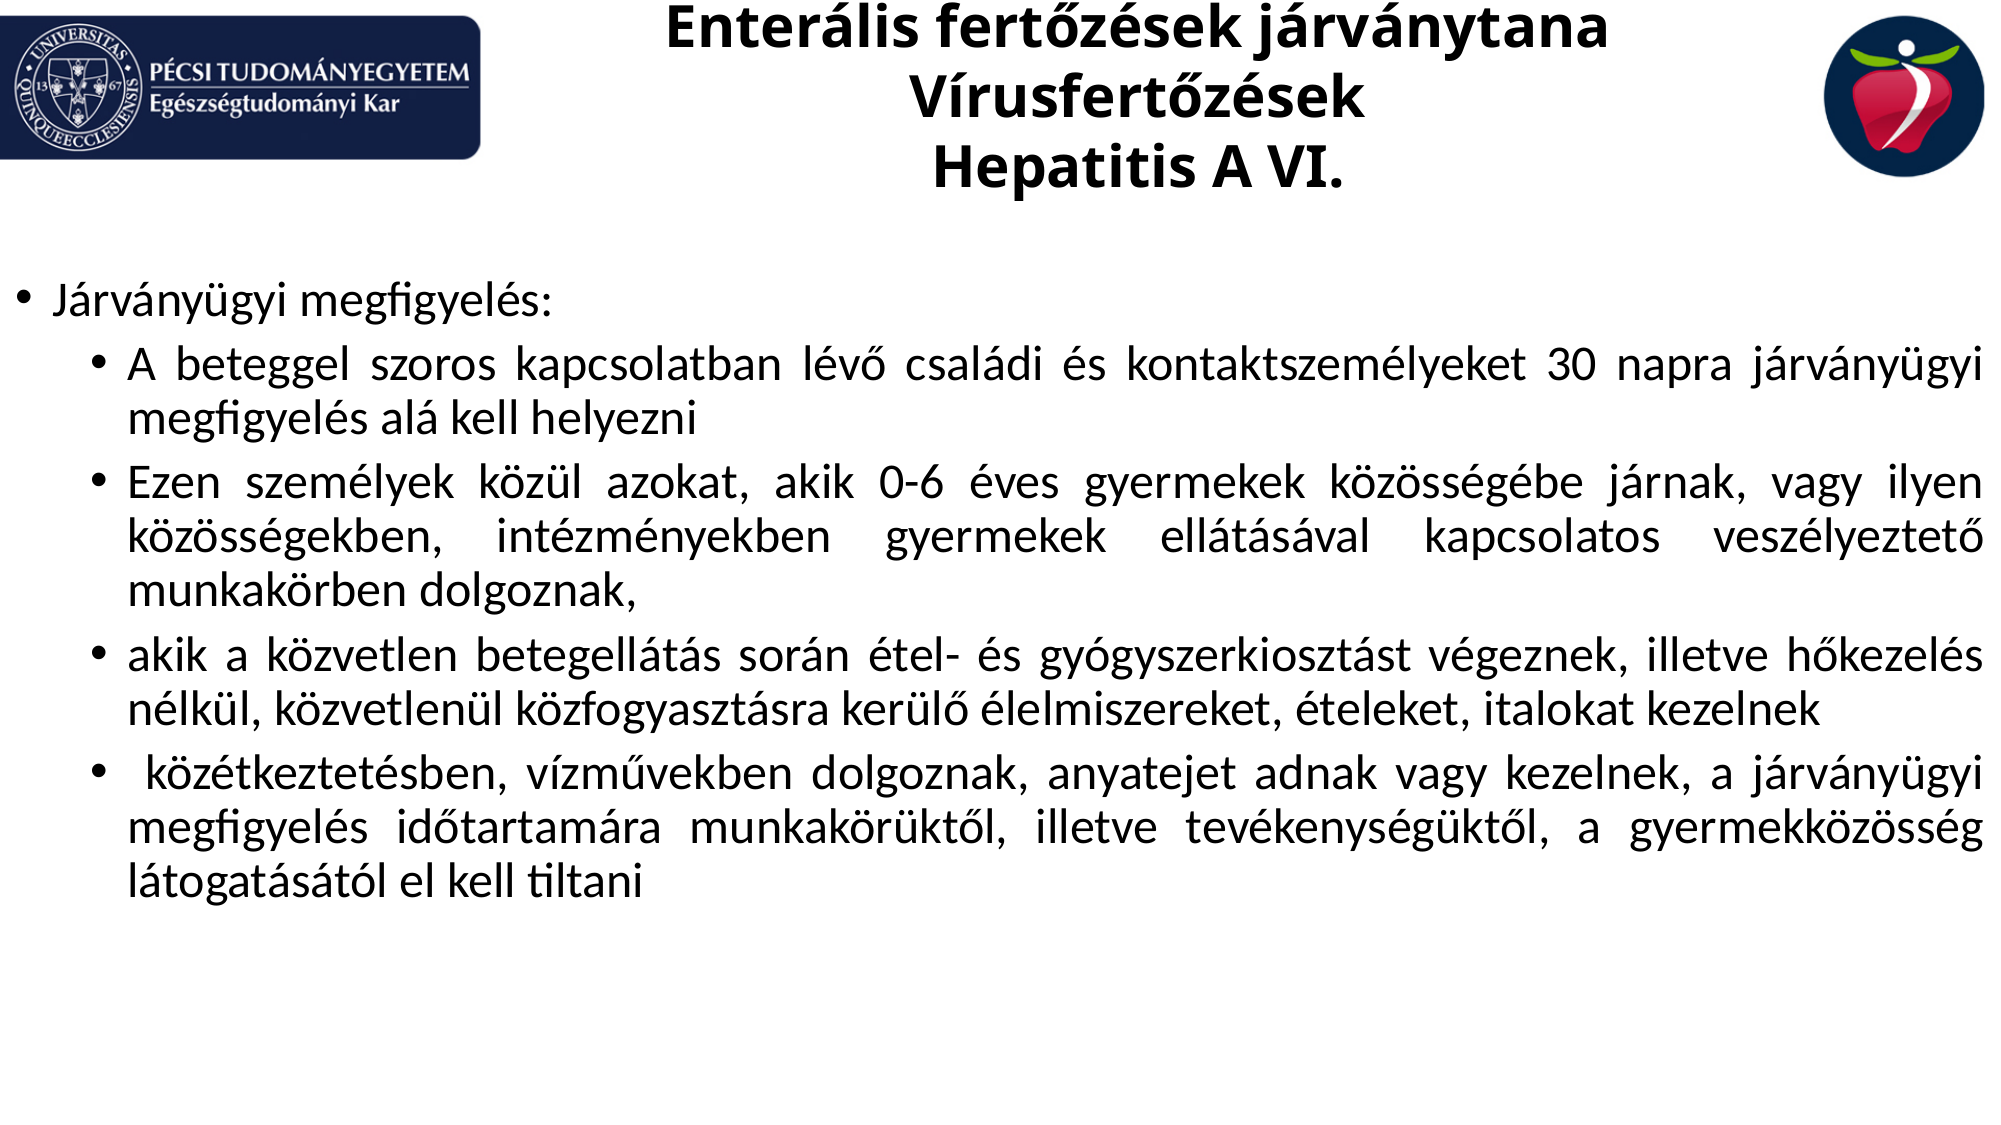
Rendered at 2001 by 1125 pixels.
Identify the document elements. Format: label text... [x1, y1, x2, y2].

list Járványügyi megfigyelés: A beteggel szoros kapcsolatban lévő családi és kontaktszemélyeket 30 napra járványügyi megfigyelés alá kell helyezni Ezen személyek közül azokat, akik 0-6 éves gyermekek közösségébe járnak, vagy ilyen közösségekben, intézményekben gyermekek ellátásával kapcsolatos veszélyeztető munkakörben dolgoznak, akik a közvetlen betegellátás során étel- és gyógyszerkiosztást végeznek, illetve hőkezelés nélkül, közvetlenül közfogyasztásra kerülő élelmiszereket, ételeket, italokat kezelnek közétkeztetésben, vízművekben dolgoznak, anyatejet adnak vagy kezelnek, a járványügyi megfigyelés időtartamára munkakörüktől, illetve tevékenységüktől, a gyermekközösség látogatásától el kell tiltani [0, 184, 2000, 927]
picture [0, 0, 2001, 1125]
title Enterális fertőzések járványtana Vírusfertőzések Hepatitis A VI. [574, 0, 1702, 188]
picture [0, 0, 574, 184]
